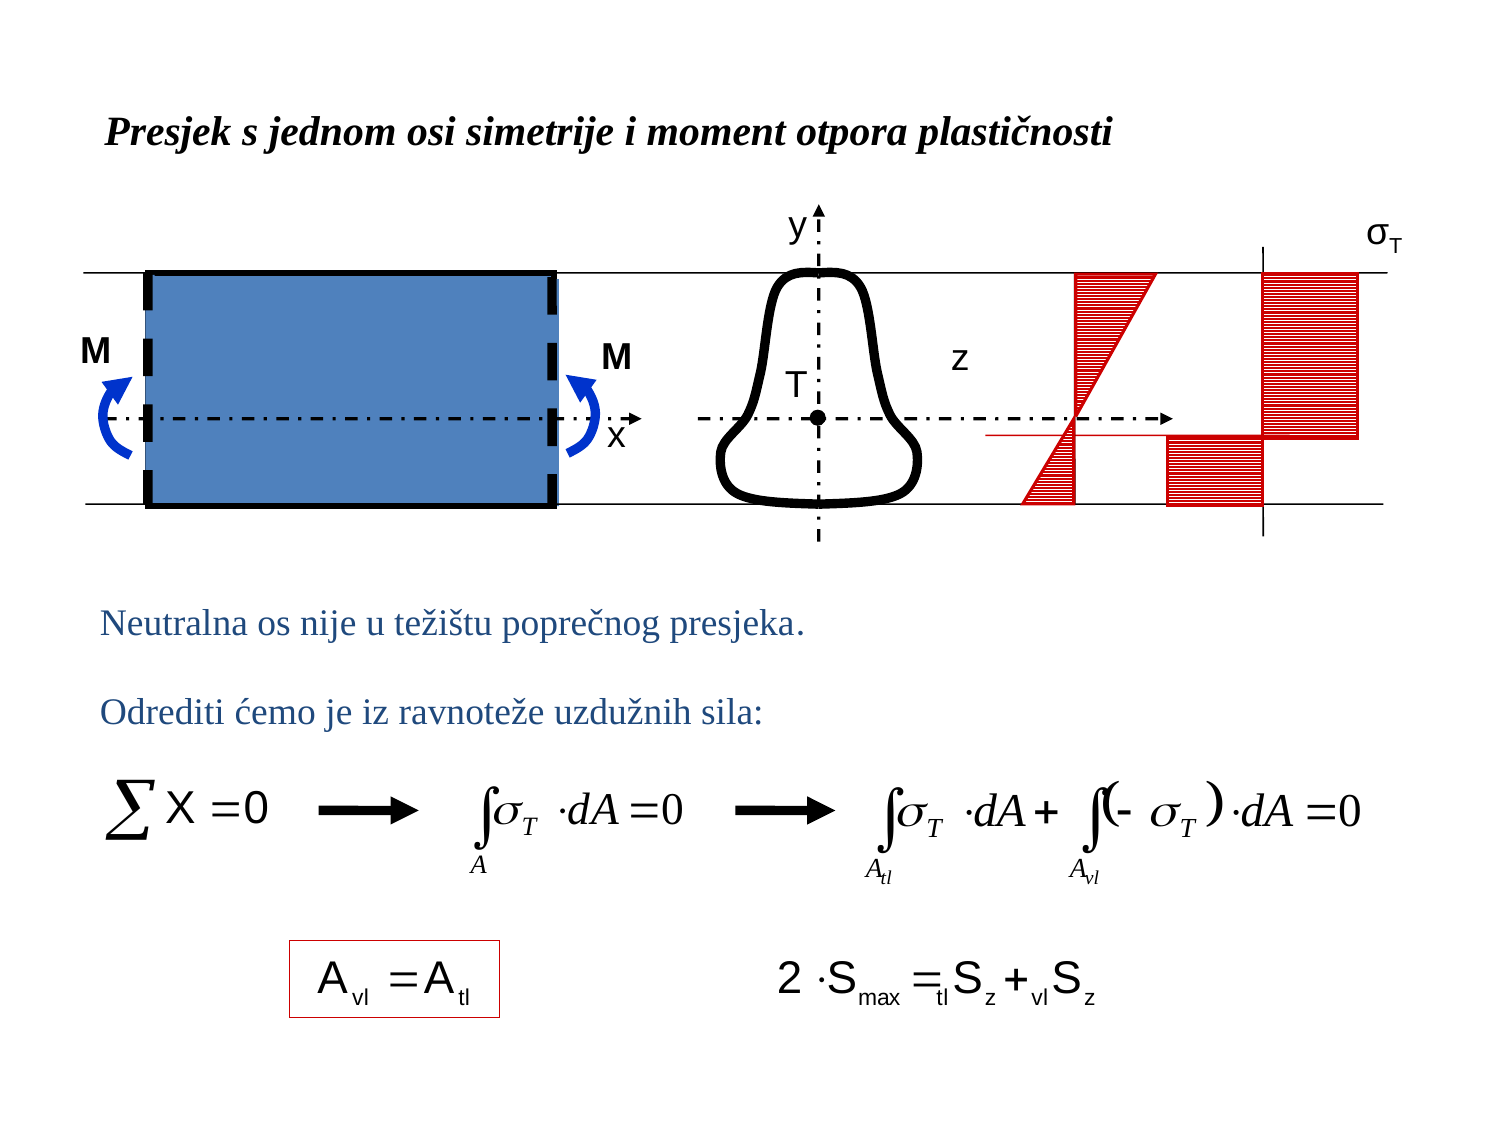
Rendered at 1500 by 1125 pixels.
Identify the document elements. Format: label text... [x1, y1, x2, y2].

text_box [1167, 436, 1263, 506]
text_box σT [1351, 199, 1418, 266]
text_box Neutralna os nije u težištu poprečnog presjeka. [85, 576, 1436, 664]
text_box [773, 951, 1102, 1013]
text_box Odrediti ćemo je iz ravnoteže uzdužnih sila: [85, 665, 1436, 754]
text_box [855, 739, 1369, 894]
text_box y [773, 192, 823, 252]
text_box Presjek s jednom osi simetrije i moment otpora plastičnosti [89, 96, 1415, 181]
text_box [735, 804, 836, 817]
text_box M [586, 325, 648, 385]
text_box [720, 272, 818, 505]
text_box [318, 804, 419, 817]
text_box [102, 376, 133, 456]
text_box [818, 272, 918, 505]
text_box [289, 940, 500, 1018]
text_box [1262, 273, 1358, 439]
text_box [565, 374, 596, 454]
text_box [312, 951, 476, 1013]
text_box [1075, 274, 1156, 417]
text_box [147, 273, 555, 504]
text_box M [65, 318, 127, 379]
text_box [1160, 412, 1173, 425]
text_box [101, 775, 274, 850]
text_box x [592, 402, 641, 463]
text_box [810, 413, 826, 426]
text_box T [770, 352, 823, 413]
text_box z [936, 325, 985, 386]
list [460, 741, 692, 882]
text_box [1022, 418, 1074, 504]
